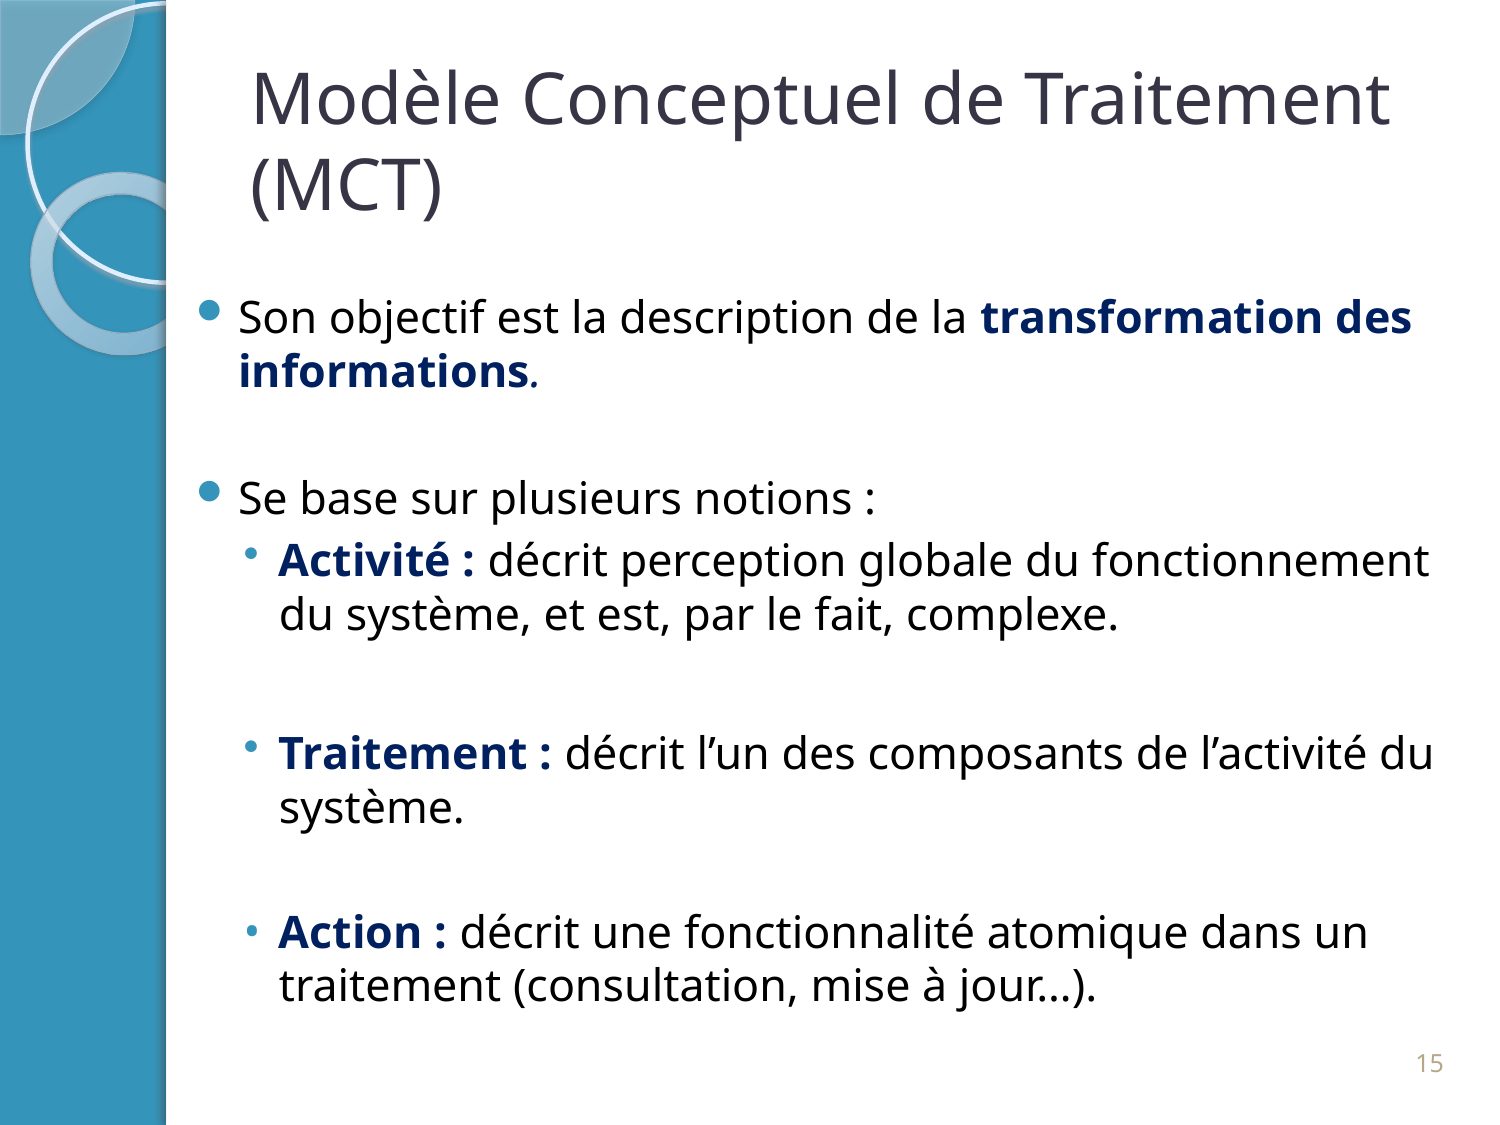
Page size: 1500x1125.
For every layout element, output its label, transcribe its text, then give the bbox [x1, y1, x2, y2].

slide_number 15 [1379, 1014, 1480, 1089]
list Son objectif est la description de la transformation des informations. Se base sur plusieurs notions : Activité : décrit perception globale du fonctionnement du système, et est, par le fait, complexe. Traitement : décrit l’un des composants de l’activité du système. Action : décrit une fonctionnalité atomique dans un traitement (consultation, mise à jour…). [168, 281, 1500, 1032]
title Modèle Conceptuel de Traitement (MCT) [235, 45, 1466, 233]
